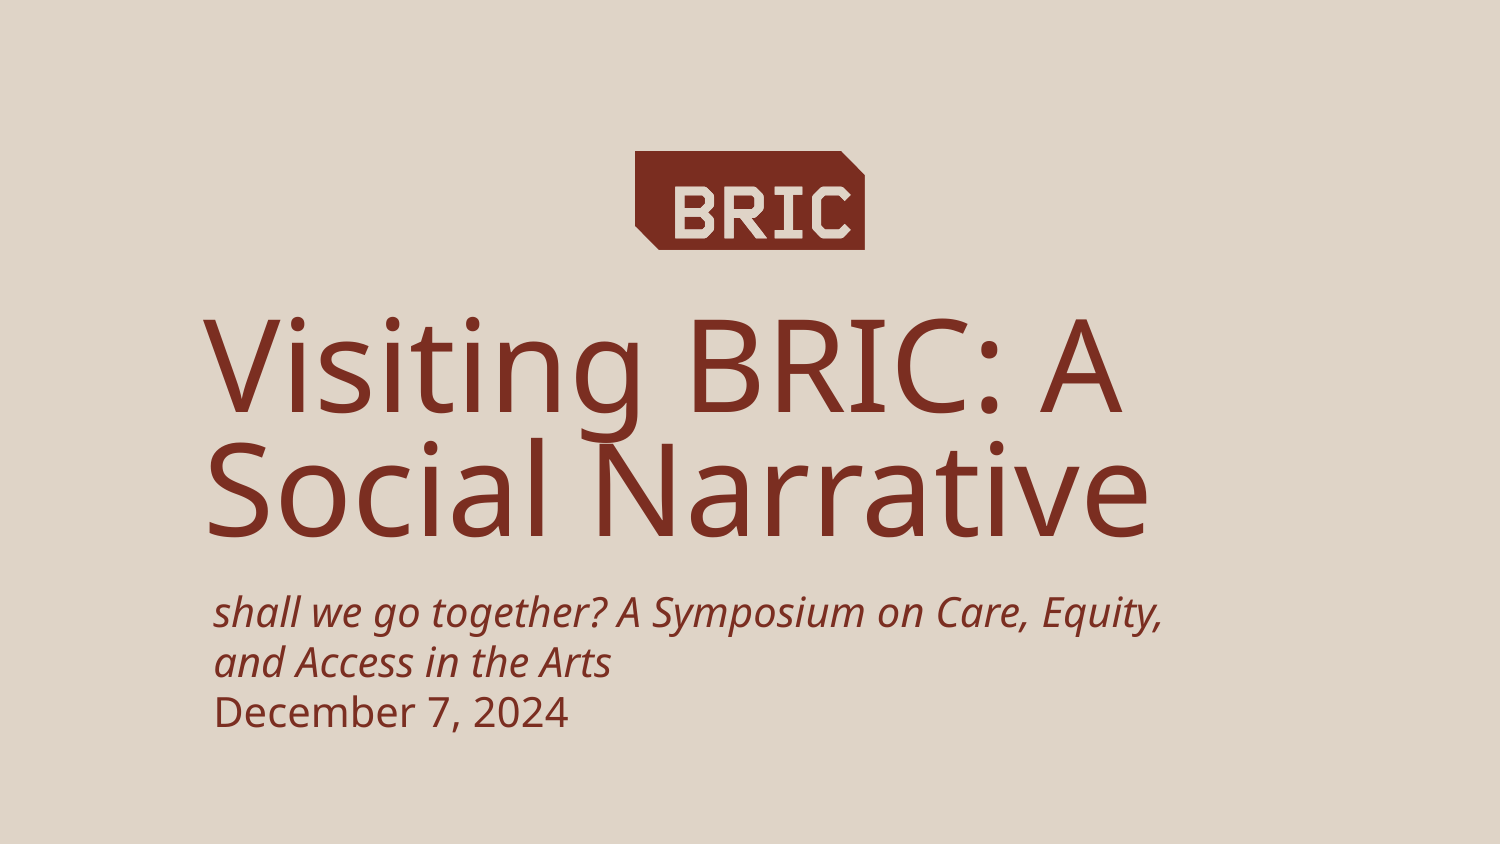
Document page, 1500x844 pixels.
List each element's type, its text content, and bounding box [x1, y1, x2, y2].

text_box Visiting BRIC: A Social Narrative [188, 298, 1312, 546]
picture [635, 151, 865, 250]
text_box shall we go together? A Symposium on Care, Equity, and Access in the Arts December 7, 2024 [198, 570, 1250, 653]
